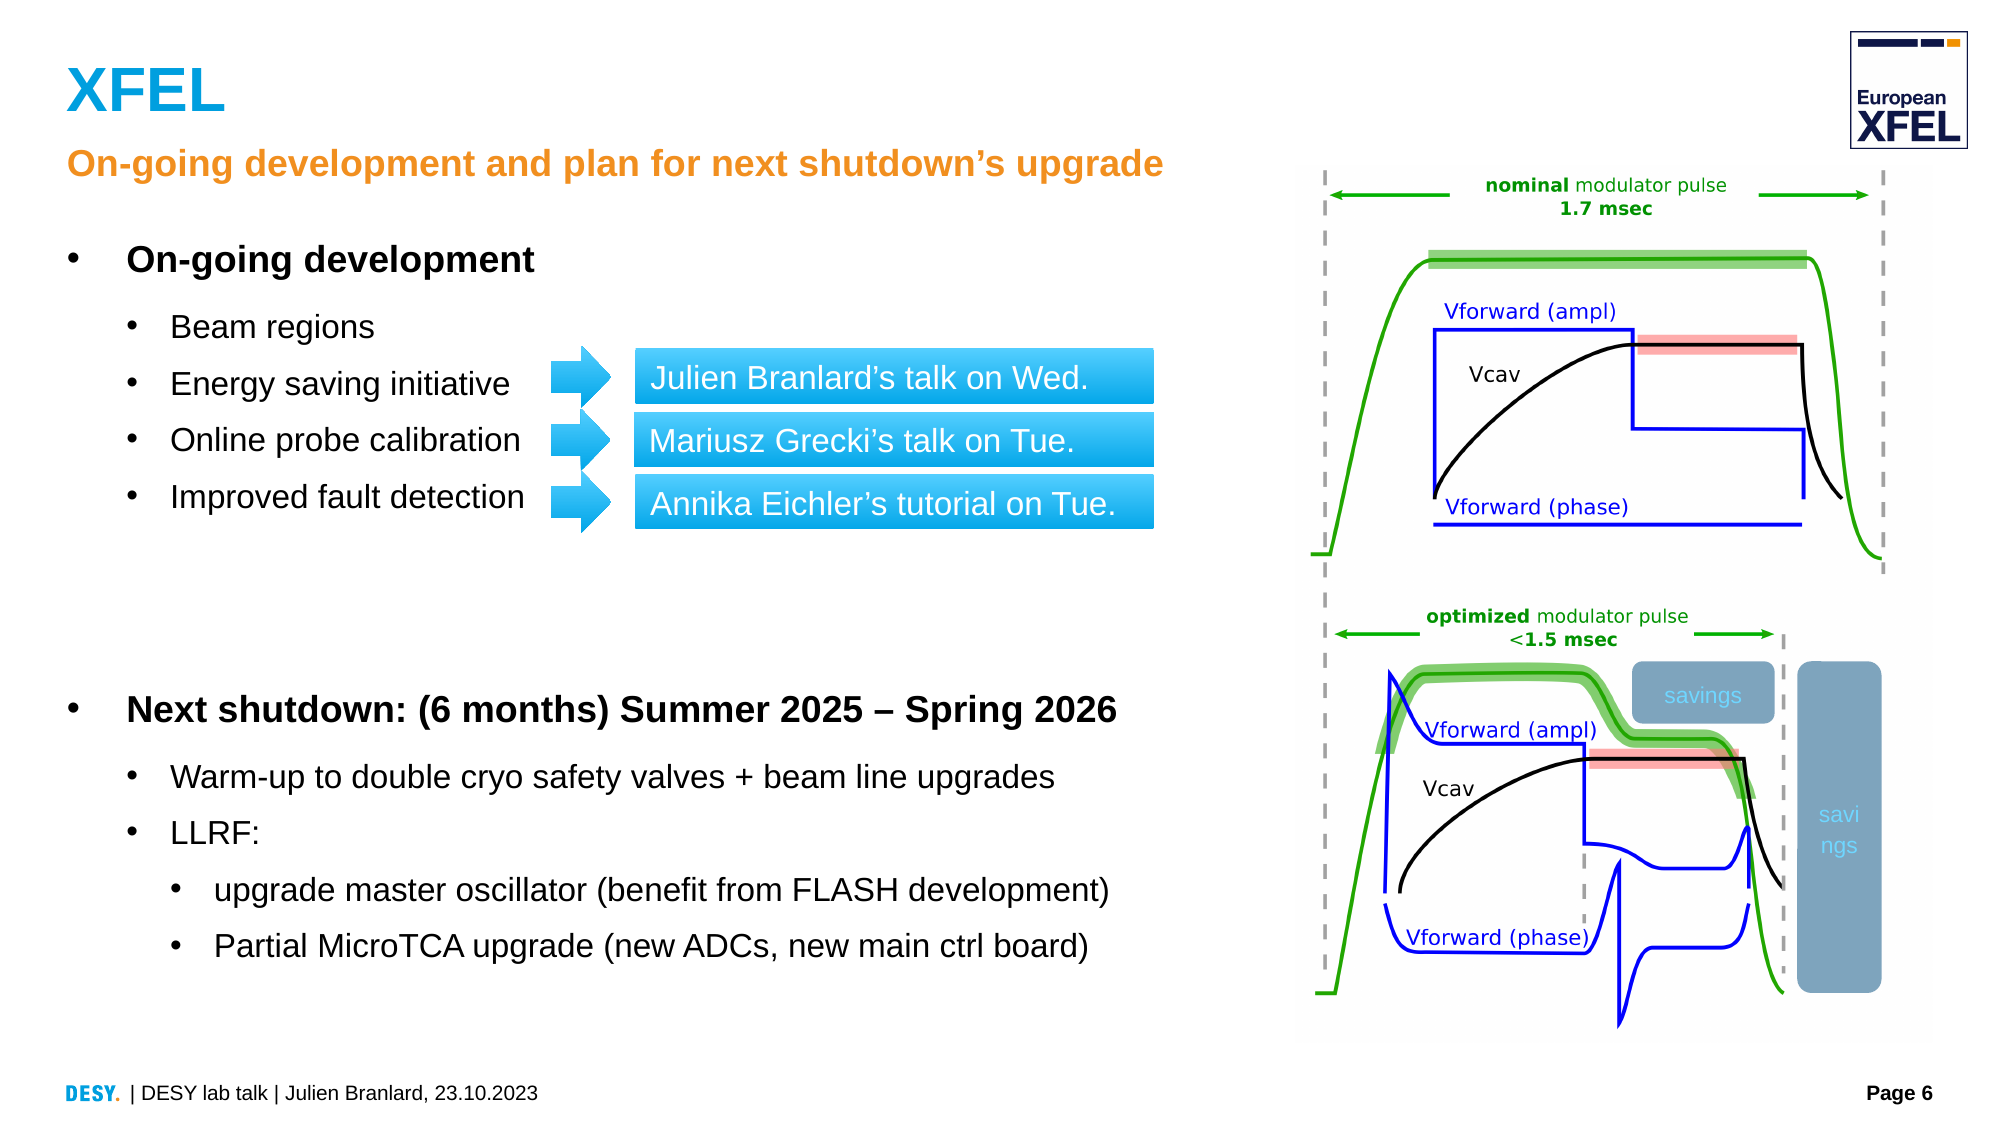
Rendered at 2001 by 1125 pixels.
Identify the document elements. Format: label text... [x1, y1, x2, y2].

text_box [551, 345, 1154, 408]
picture [1295, 165, 1933, 1043]
list On-going development Beam regions Energy saving initiative Online probe calibration Improved fault detection Next shutdown: (6 months) Summer 2025 – Spring 2026 Warm-up to double cryo safety valves + beam line upgrades LLRF: upgrade master oscillator (benefit from FLASH development) Partial MicroTCA upgrade (new ADCs, new main ctrl board) [66, 230, 1933, 1053]
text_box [551, 408, 1154, 470]
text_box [551, 470, 1154, 534]
picture [1850, 31, 1968, 149]
title XFEL [66, 57, 1850, 132]
footer | DESY lab talk | Julien Branlard, 23.10.2023 [129, 1079, 1762, 1111]
list On-going development and plan for next shutdown’s upgrade [66, 134, 1933, 197]
